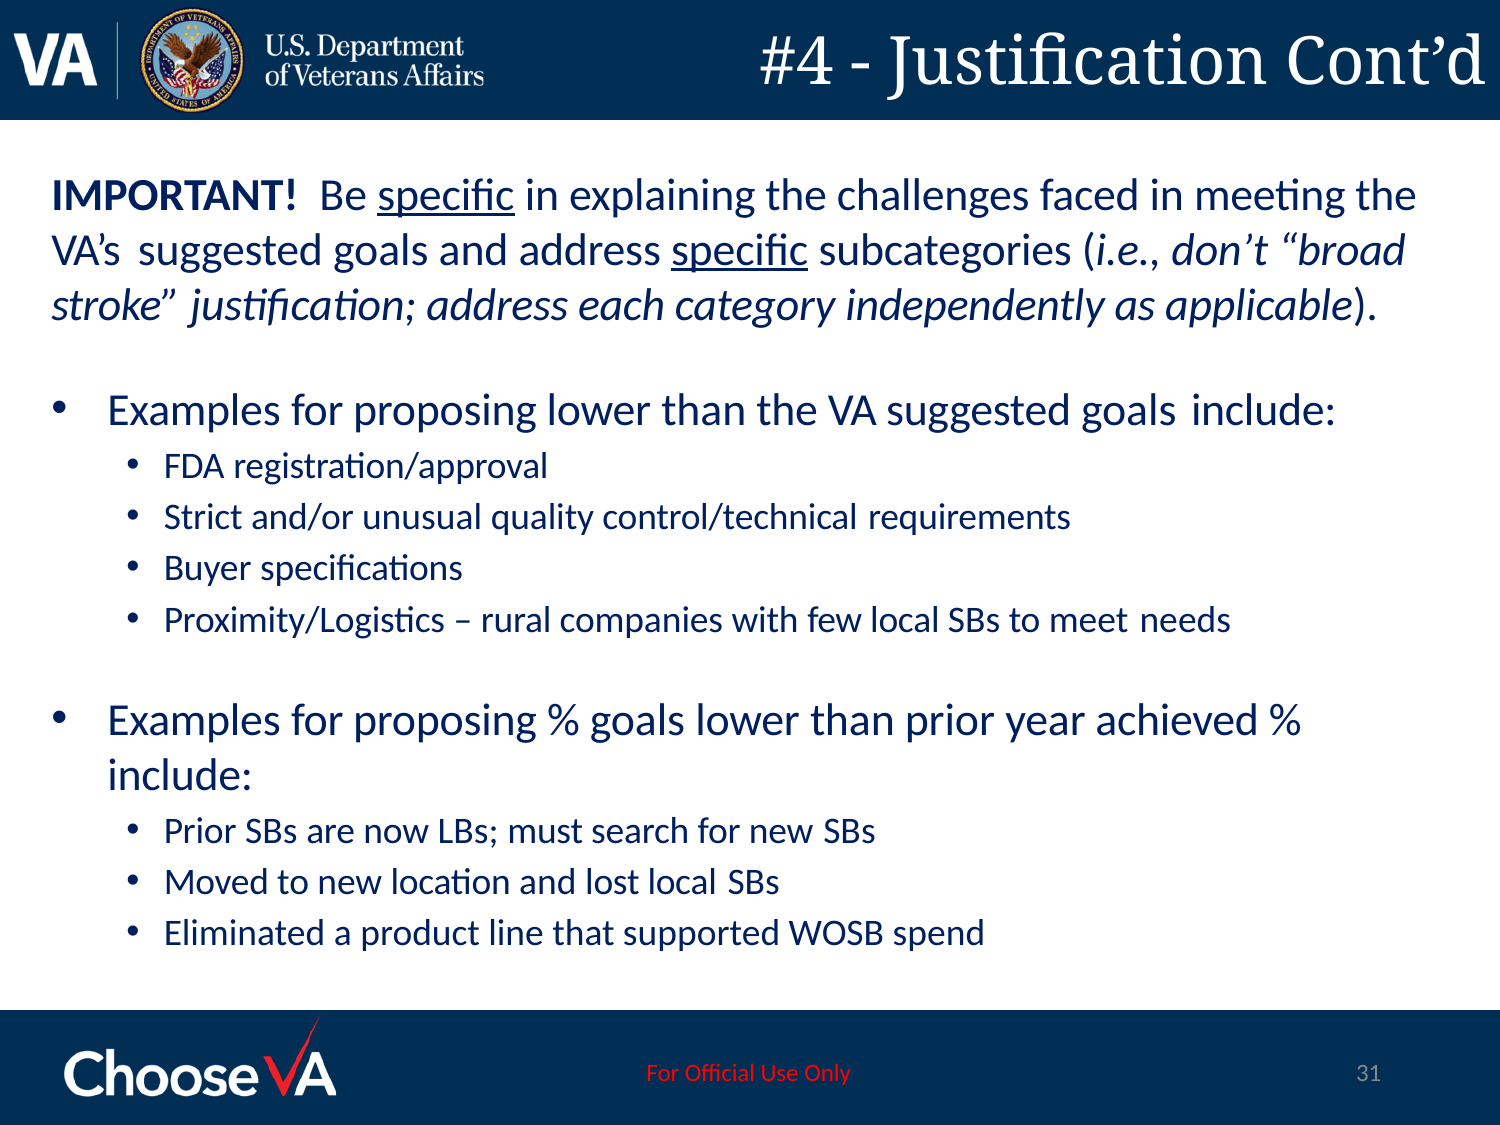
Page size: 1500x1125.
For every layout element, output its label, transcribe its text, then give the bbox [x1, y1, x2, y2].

slide_number 31 [1349, 1060, 1388, 1125]
title #4 - Justification Cont’d [675, 16, 1487, 206]
text_box IMPORTANT! Be specific in explaining the challenges faced in meeting the VA’s suggested goals and address specific subcategories (i.e., don’t “broad stroke” justification; address each category independently as applicable). Examples for proposing lower than the VA suggested goals include: FDA registration/approval Strict and/or unusual quality control/technical requirements Buyer specifications Proximity/Logistics – rural companies with few local SBs to meet needs Examples for proposing % goals lower than prior year achieved % include: Prior SBs are now LBs; must search for new SBs Moved to new location and lost local SBs Eliminated a product line that supported WOSB spend [49, 162, 1481, 954]
picture [62, 1014, 337, 1111]
picture [13, 7, 484, 113]
footer For Official Use Only [644, 1060, 856, 1125]
